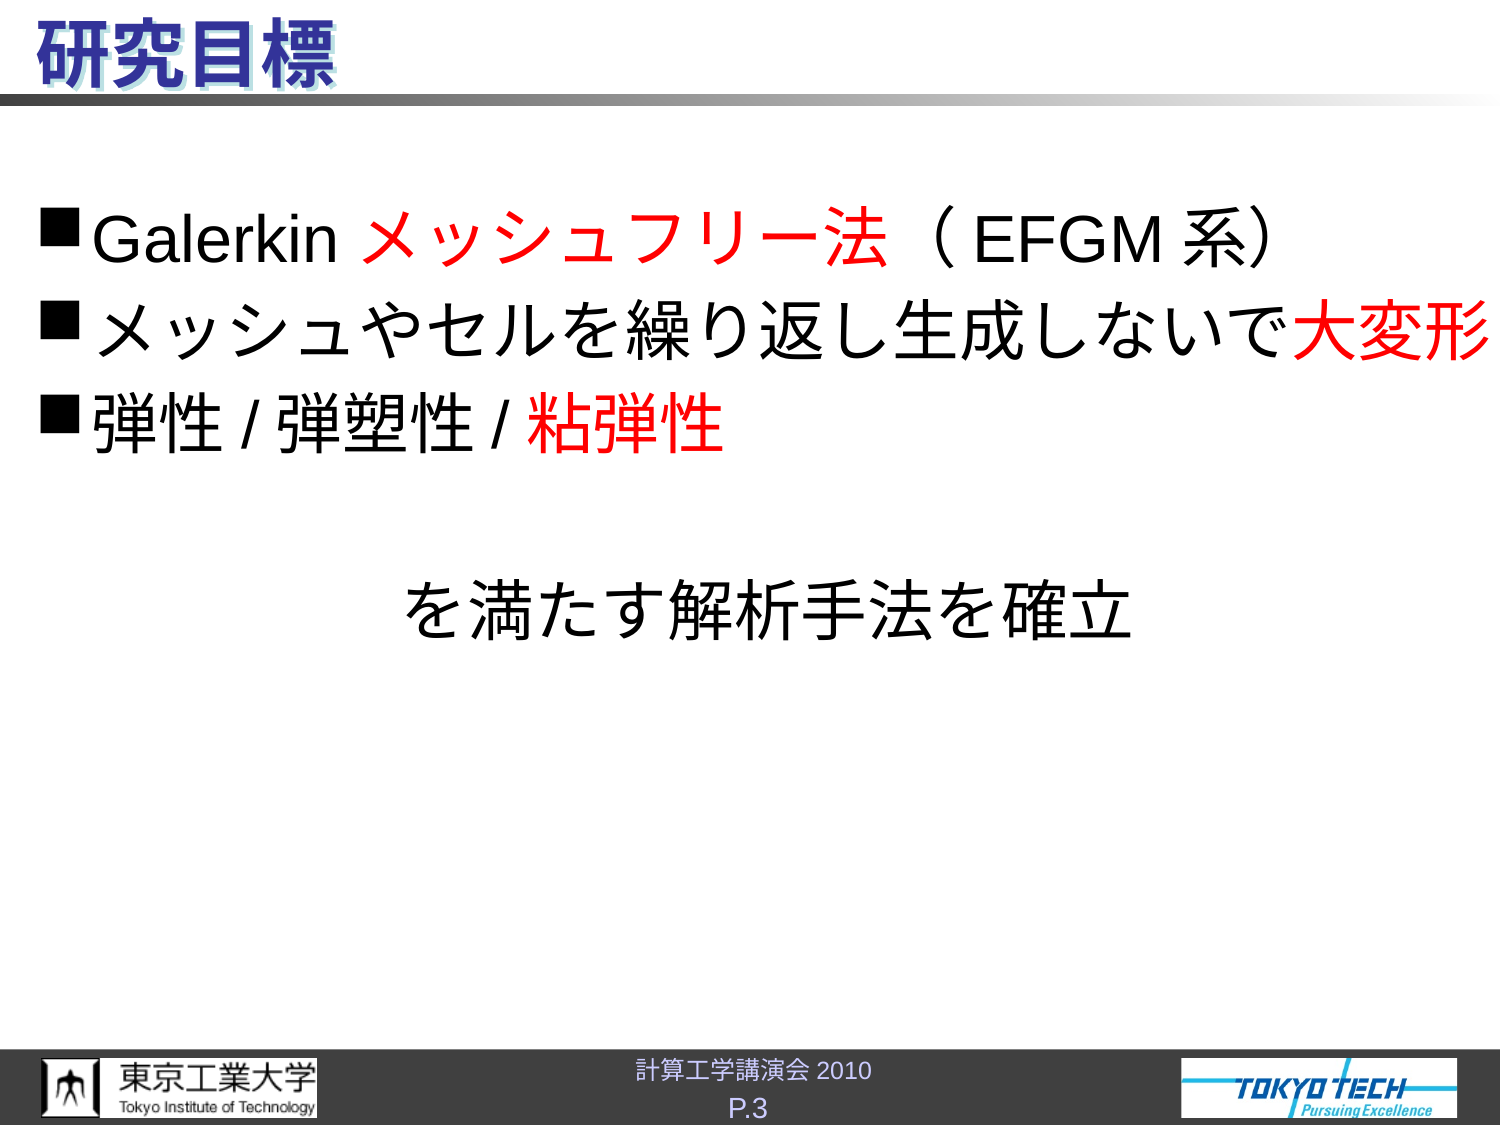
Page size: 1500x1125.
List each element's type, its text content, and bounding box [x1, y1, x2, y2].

list Galerkinメッシュフリー法（EFGM系） メッシュやセルを繰り返し生成しないで大変形 弾性/弾塑性/粘弾性 を満たす解析手法を確立 [35, 102, 1500, 1048]
title 研究目標 [35, 5, 1500, 102]
picture [41, 1058, 317, 1118]
picture [1181, 1058, 1458, 1118]
